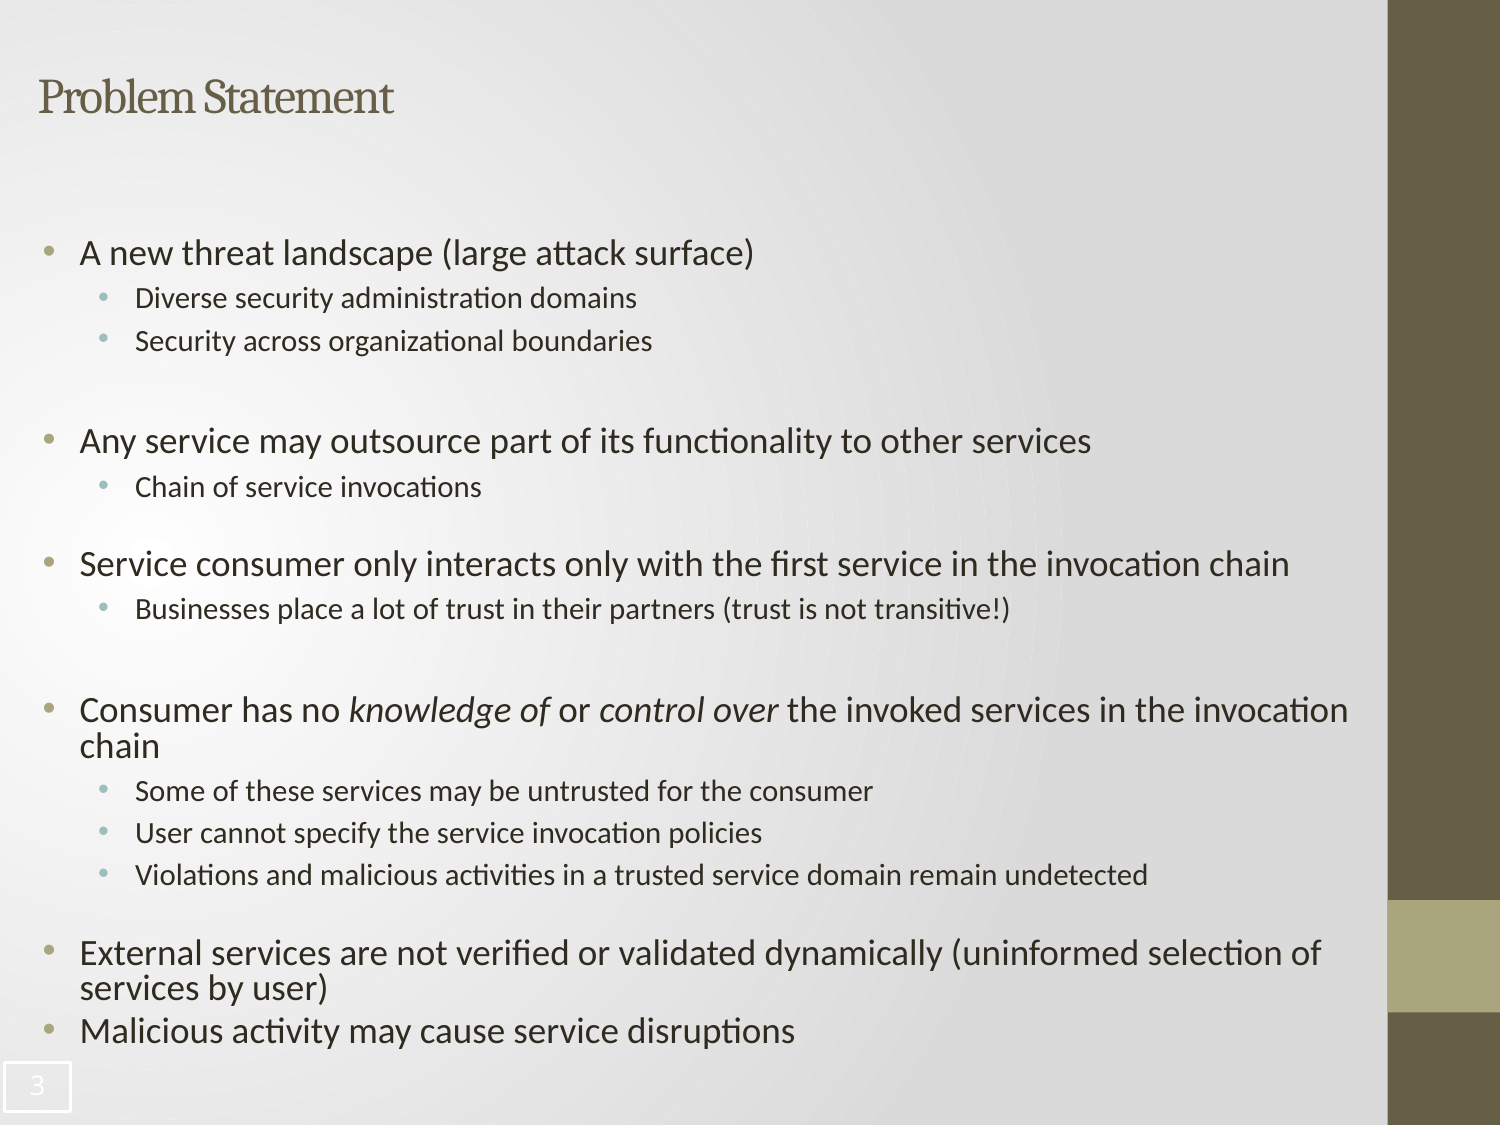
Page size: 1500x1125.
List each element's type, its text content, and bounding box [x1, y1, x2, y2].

slide_number 2 [3, 1061, 72, 1113]
list A new threat landscape (large attack surface) Diverse security administration domains Security across organizational boundaries Any service may outsource part of its functionality to other services Chain of service invocations Service consumer only interacts only with the first service in the invocation chain Businesses place a lot of trust in their partners (trust is not transitive!) Consumer has no knowledge of or control over the invoked services in the invocation chain Some of these services may be untrusted for the consumer User cannot specify the service invocation policies Violations and malicious activities in a trusted service domain remain undetected External services are not verified or validated dynamically (uninformed selection of services by user) Malicious activity may cause service disruptions [8, 230, 1430, 1059]
title Problem Statement [37, 25, 1138, 163]
